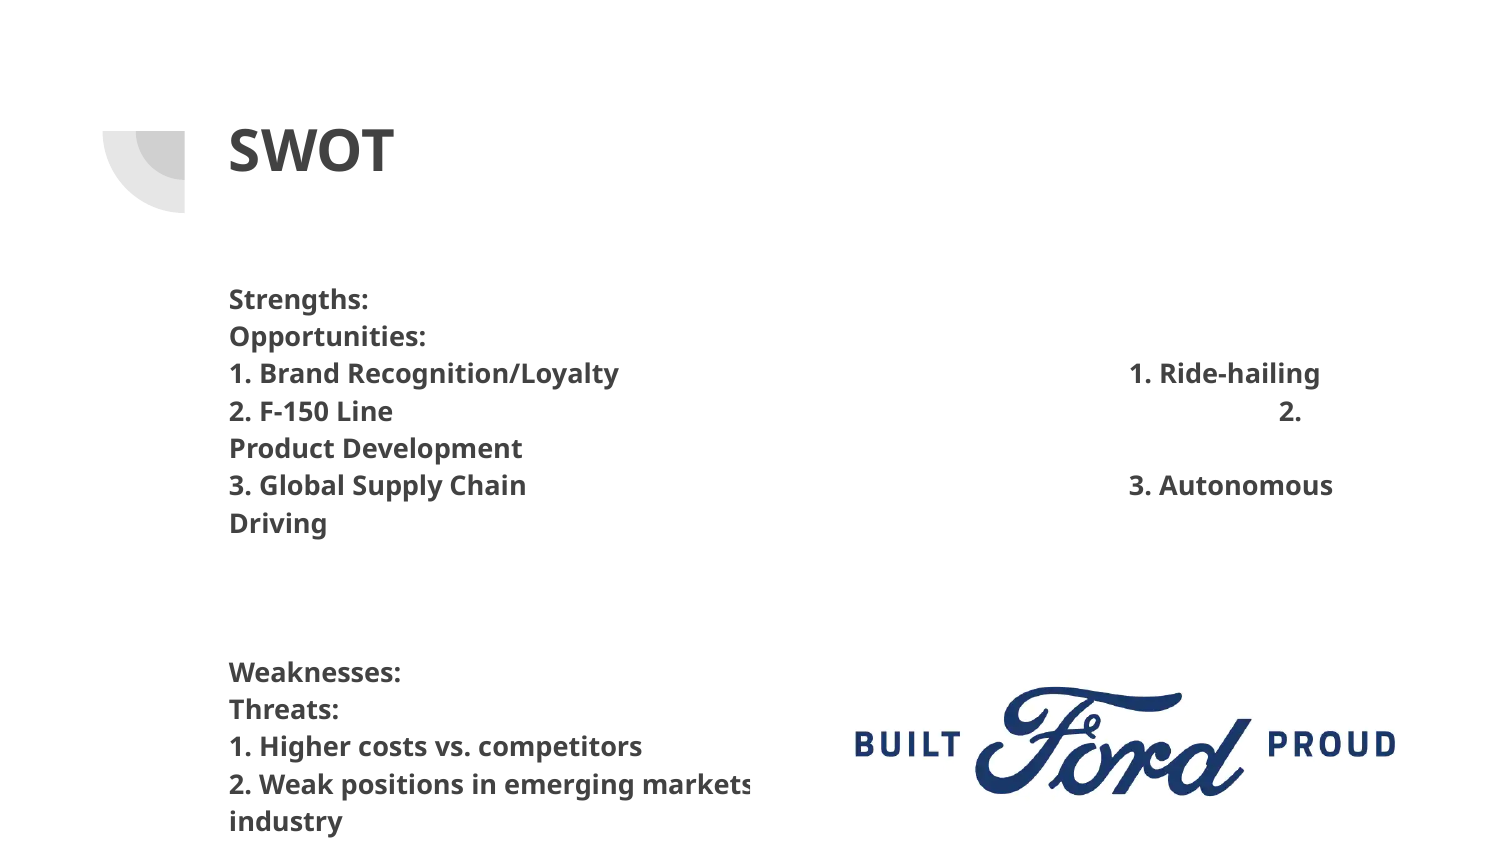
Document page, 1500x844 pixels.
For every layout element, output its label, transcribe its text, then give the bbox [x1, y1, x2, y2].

picture [749, 639, 1500, 844]
title SWOT [213, 98, 1368, 262]
list Strengths: Opportunities: 1. Brand Recognition/Loyalty 1. Ride-hailing 2. F-150 Line 2. Product Development 3. Global Supply Chain 3. Autonomous Driving Weaknesses: Threats: 1. Higher costs vs. competitors 1. Intense Competition 2. Weak positions in emerging markets 2. Changing landscape of industry [213, 262, 1368, 744]
